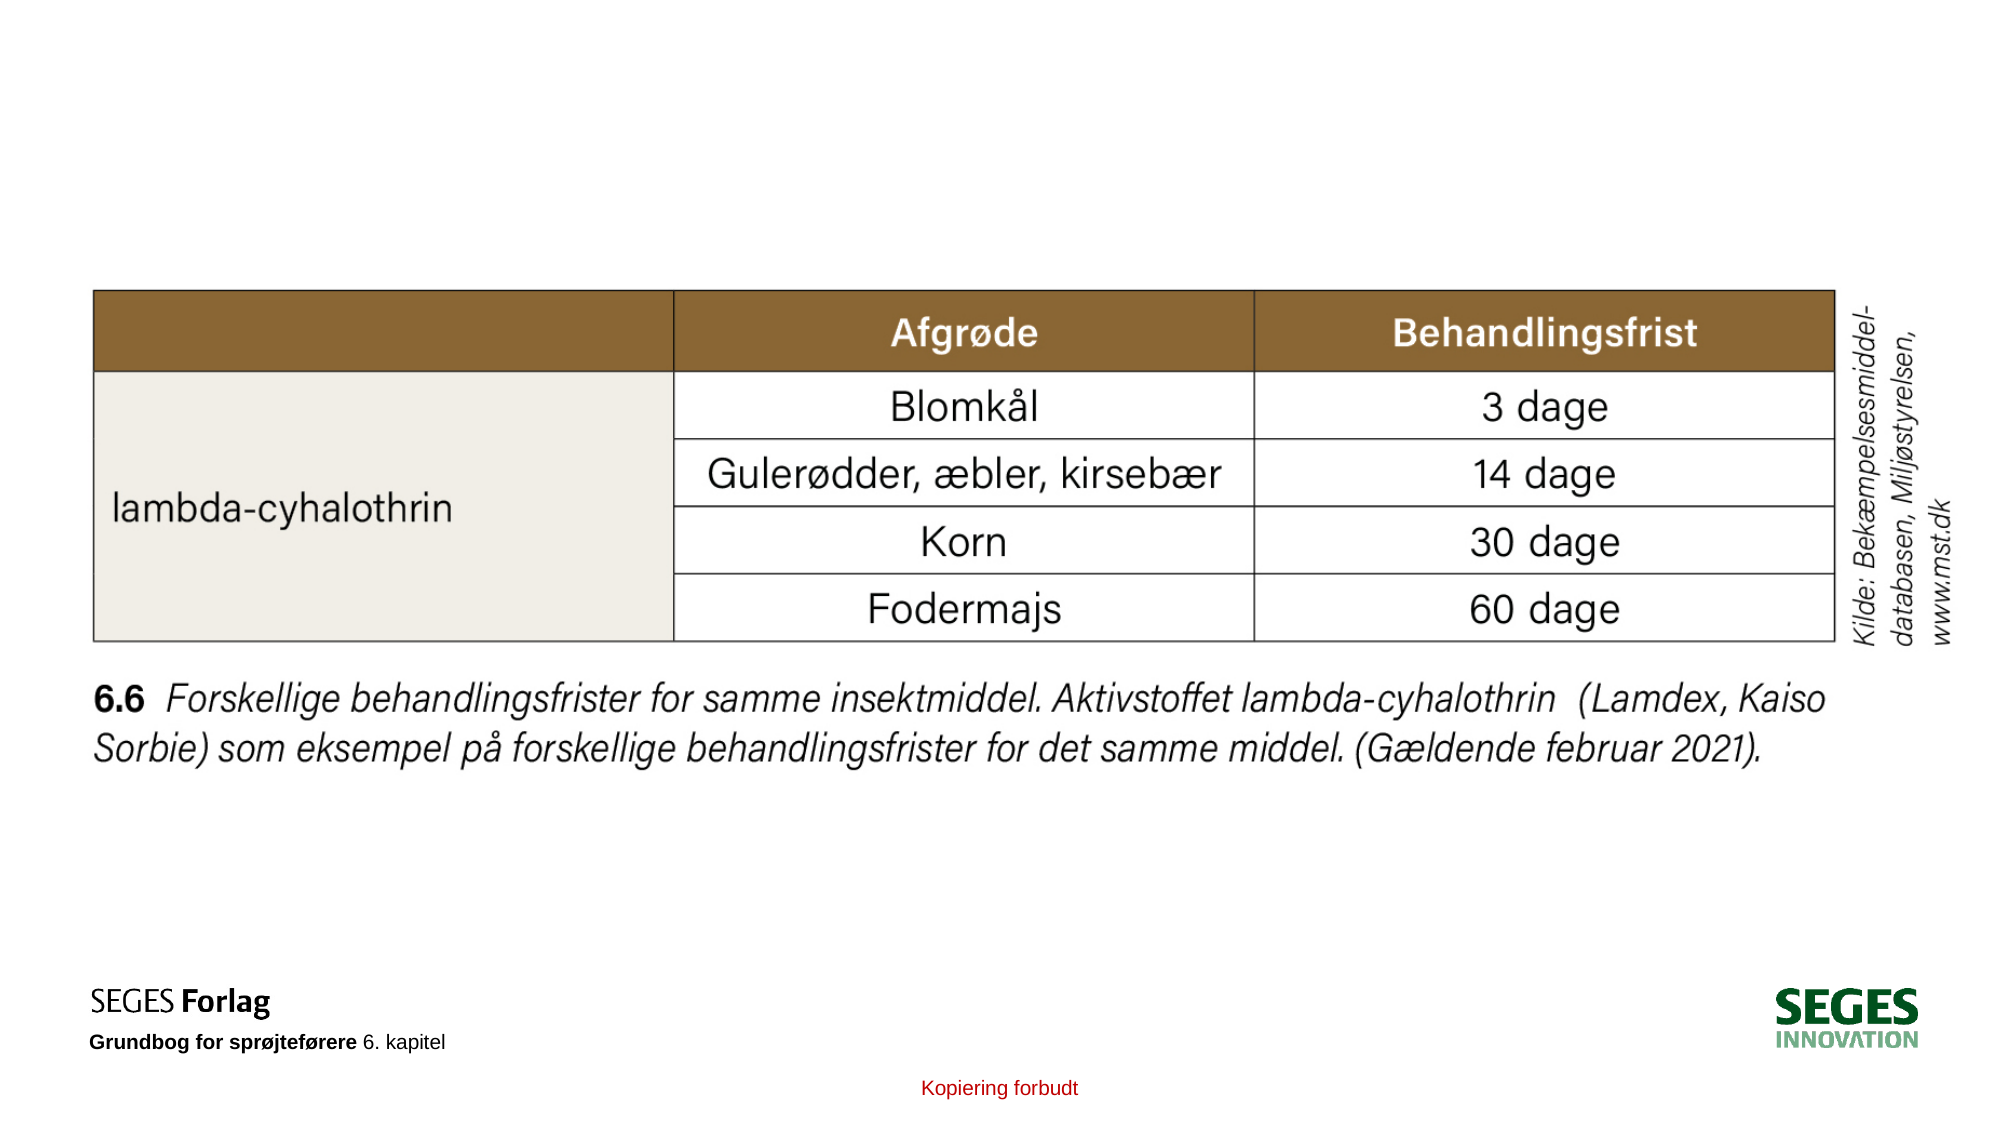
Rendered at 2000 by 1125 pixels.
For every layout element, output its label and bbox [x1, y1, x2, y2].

picture [1776, 988, 1918, 1048]
picture [61, 262, 1967, 781]
picture [77, 981, 283, 1025]
